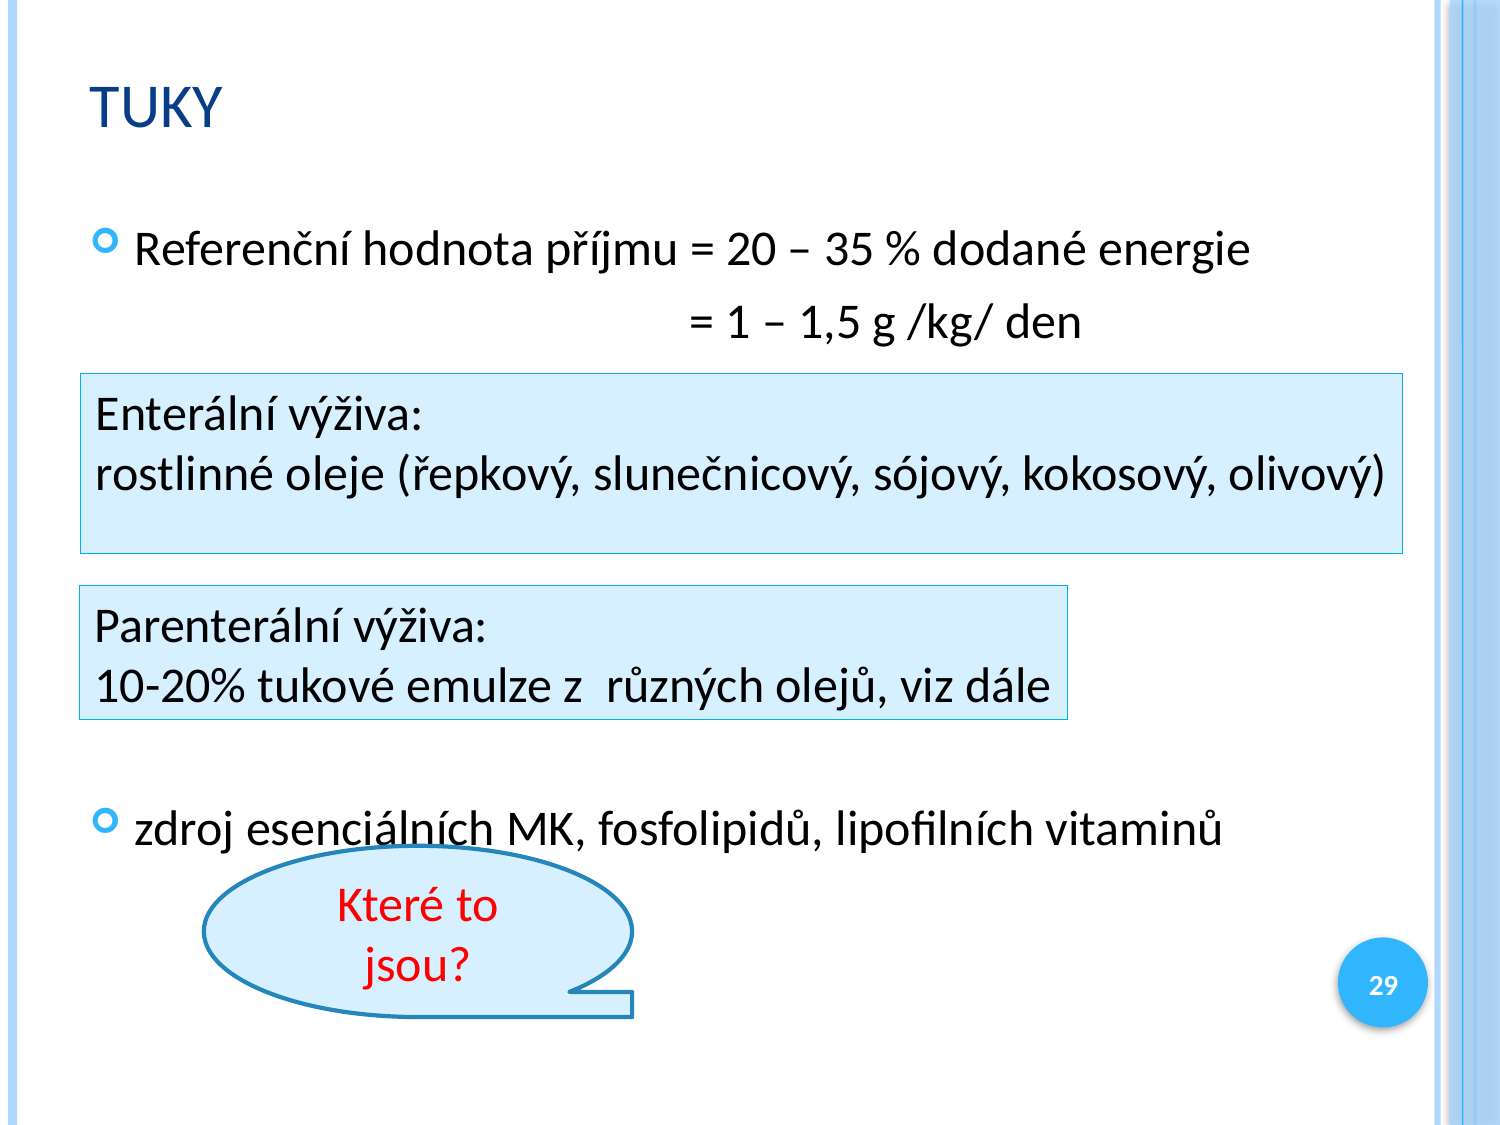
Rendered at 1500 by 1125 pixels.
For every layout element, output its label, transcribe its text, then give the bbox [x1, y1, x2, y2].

list Referenční hodnota příjmu = 20 – 35 % dodané energie = 1 – 1,5 g /kg/ den zdroj esenciálních MK, fosfolipidů, lipofilních vitaminů [75, 208, 1300, 1008]
text_box Enterální výživa: rostlinné oleje (řepkový, slunečnicový, sójový, kokosový, olivový) [80, 373, 1403, 554]
title tuky [75, 45, 1300, 148]
text_box Parenterální výživa: 10-20% tukové emulze z různých olejů, viz dále [79, 585, 1068, 720]
slide_number 29 [1333, 940, 1434, 1027]
text_box Které to jsou? [201, 843, 635, 1020]
